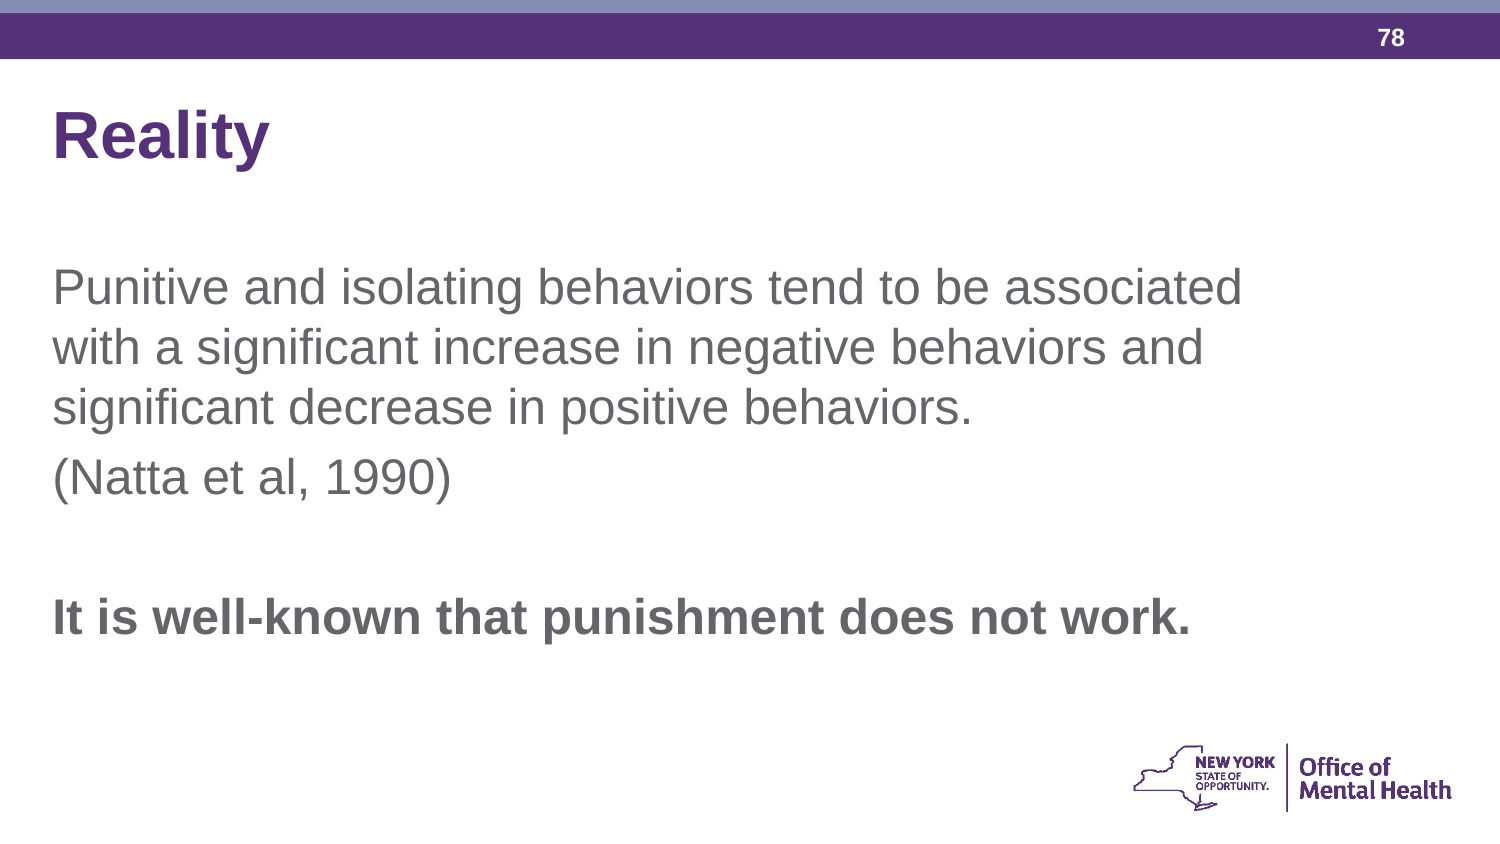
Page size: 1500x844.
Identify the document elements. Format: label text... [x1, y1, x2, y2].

list Punitive and isolating behaviors tend to be associated with a significant increase in negative behaviors and significant decrease in positive behaviors. (Natta et al, 1990) It is well-known that punishment does not work. [37, 246, 1263, 735]
picture [1125, 734, 1461, 824]
list Reality [37, 84, 1150, 210]
